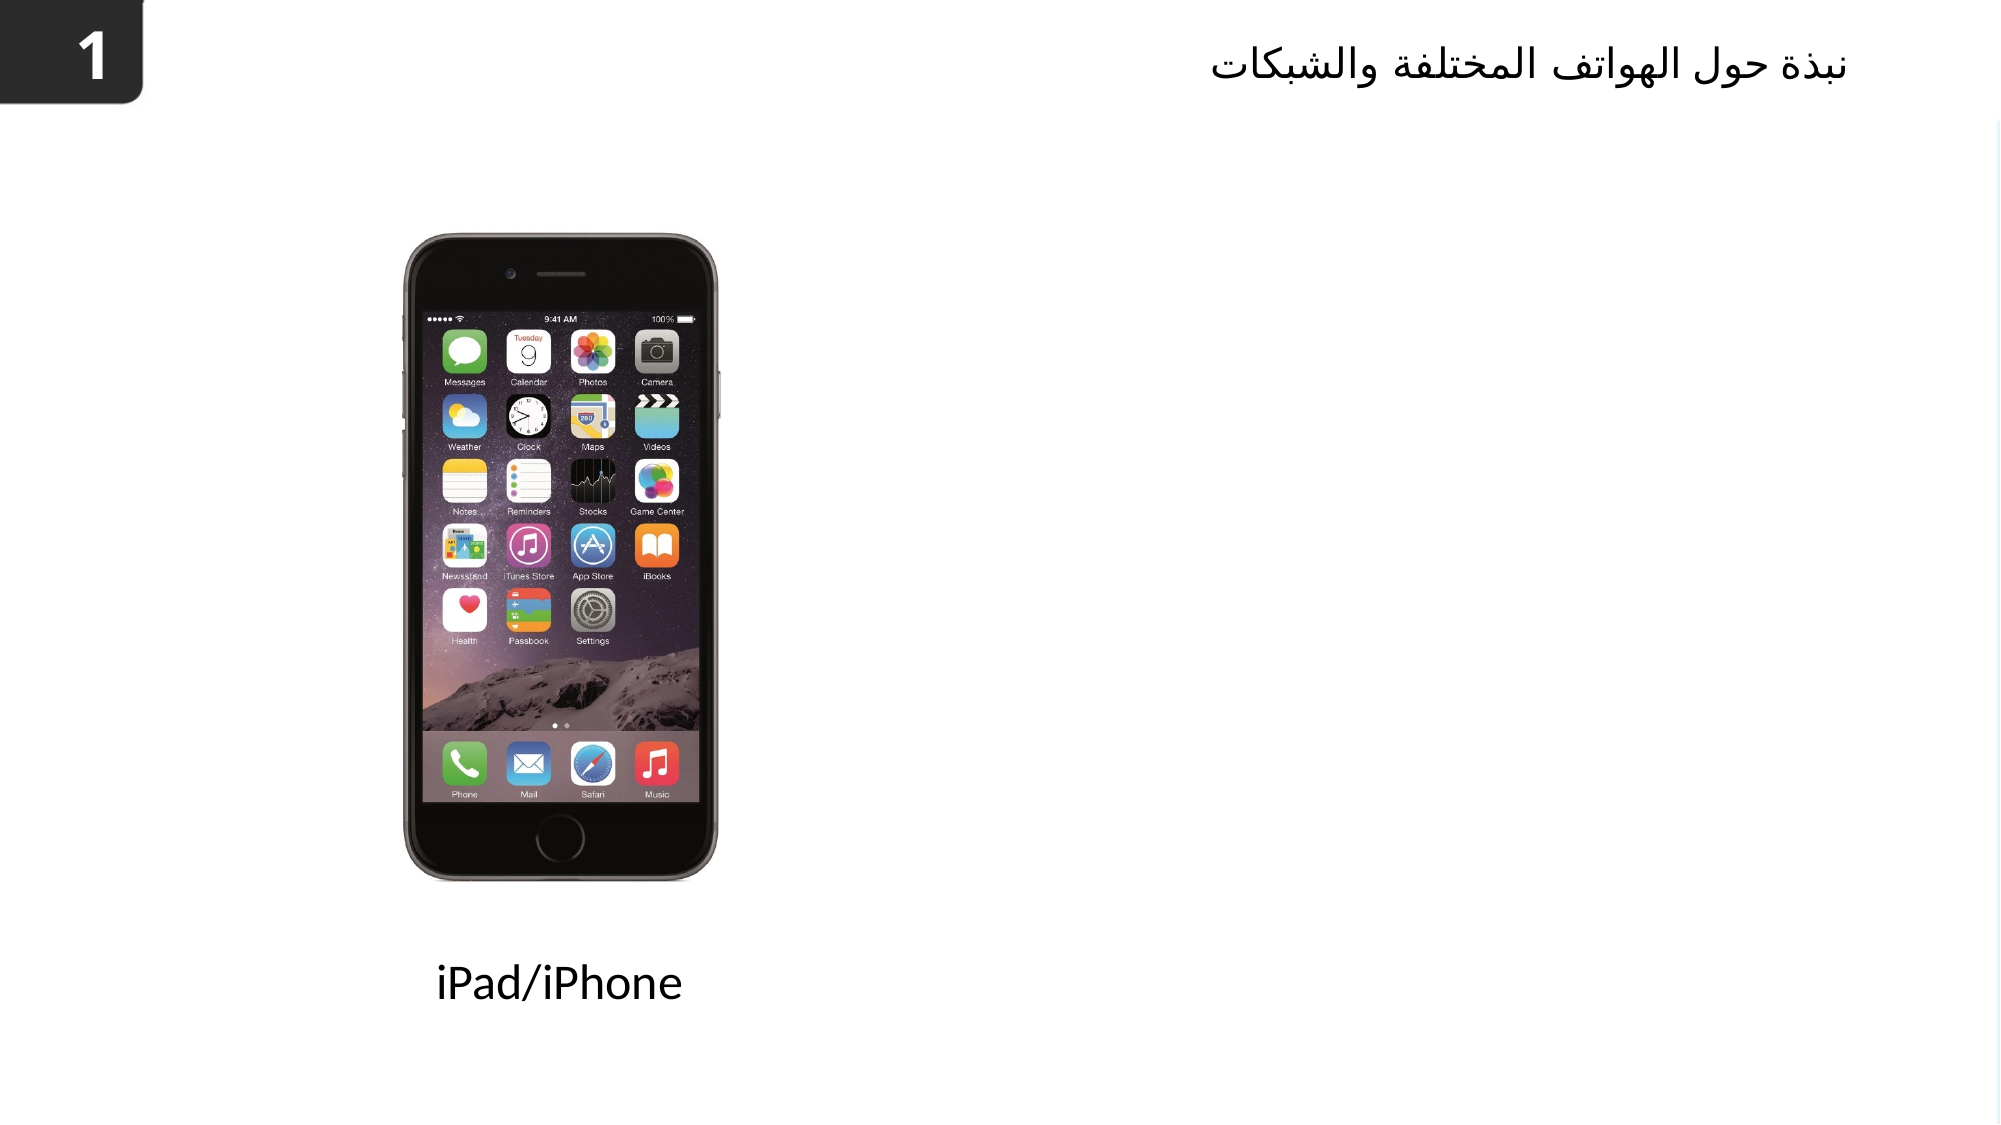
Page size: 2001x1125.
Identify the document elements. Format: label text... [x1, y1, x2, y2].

text_box 1 [60, 20, 188, 95]
picture [0, 0, 2000, 1124]
title نبذة حول الهواتف المختلفة والشبكات [188, 34, 1864, 95]
text_box iPad/iPhone [368, 942, 752, 1018]
